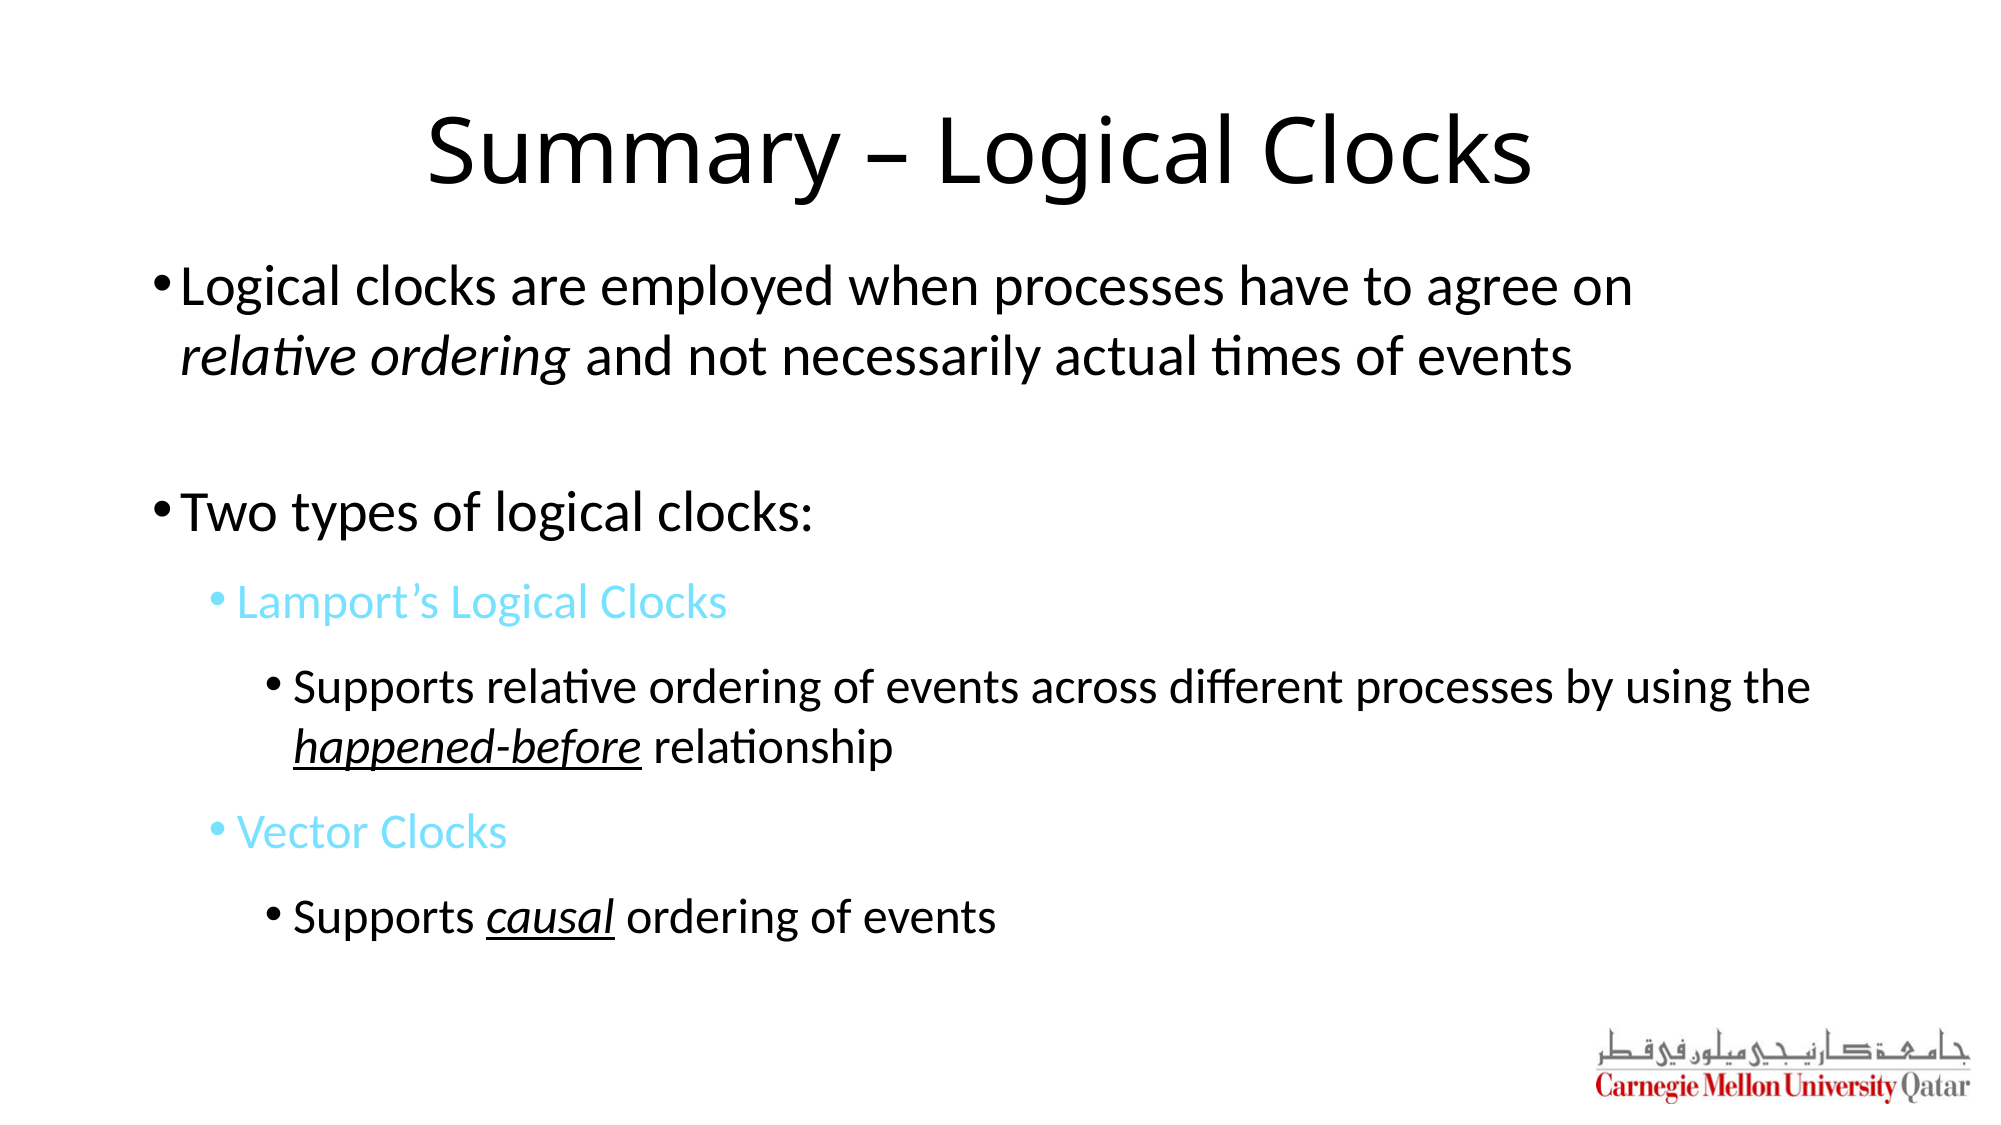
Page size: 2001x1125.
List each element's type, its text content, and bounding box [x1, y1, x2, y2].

picture [1596, 1027, 1971, 1104]
title Summary – Logical Clocks [288, 45, 1675, 239]
list Logical clocks are employed when processes have to agree on relative ordering and not necessarily actual times of events Two types of logical clocks: Lamport’s Logical Clocks Supports relative ordering of events across different processes by using the happened-before relationship Vector Clocks Supports causal ordering of events [137, 239, 1836, 983]
